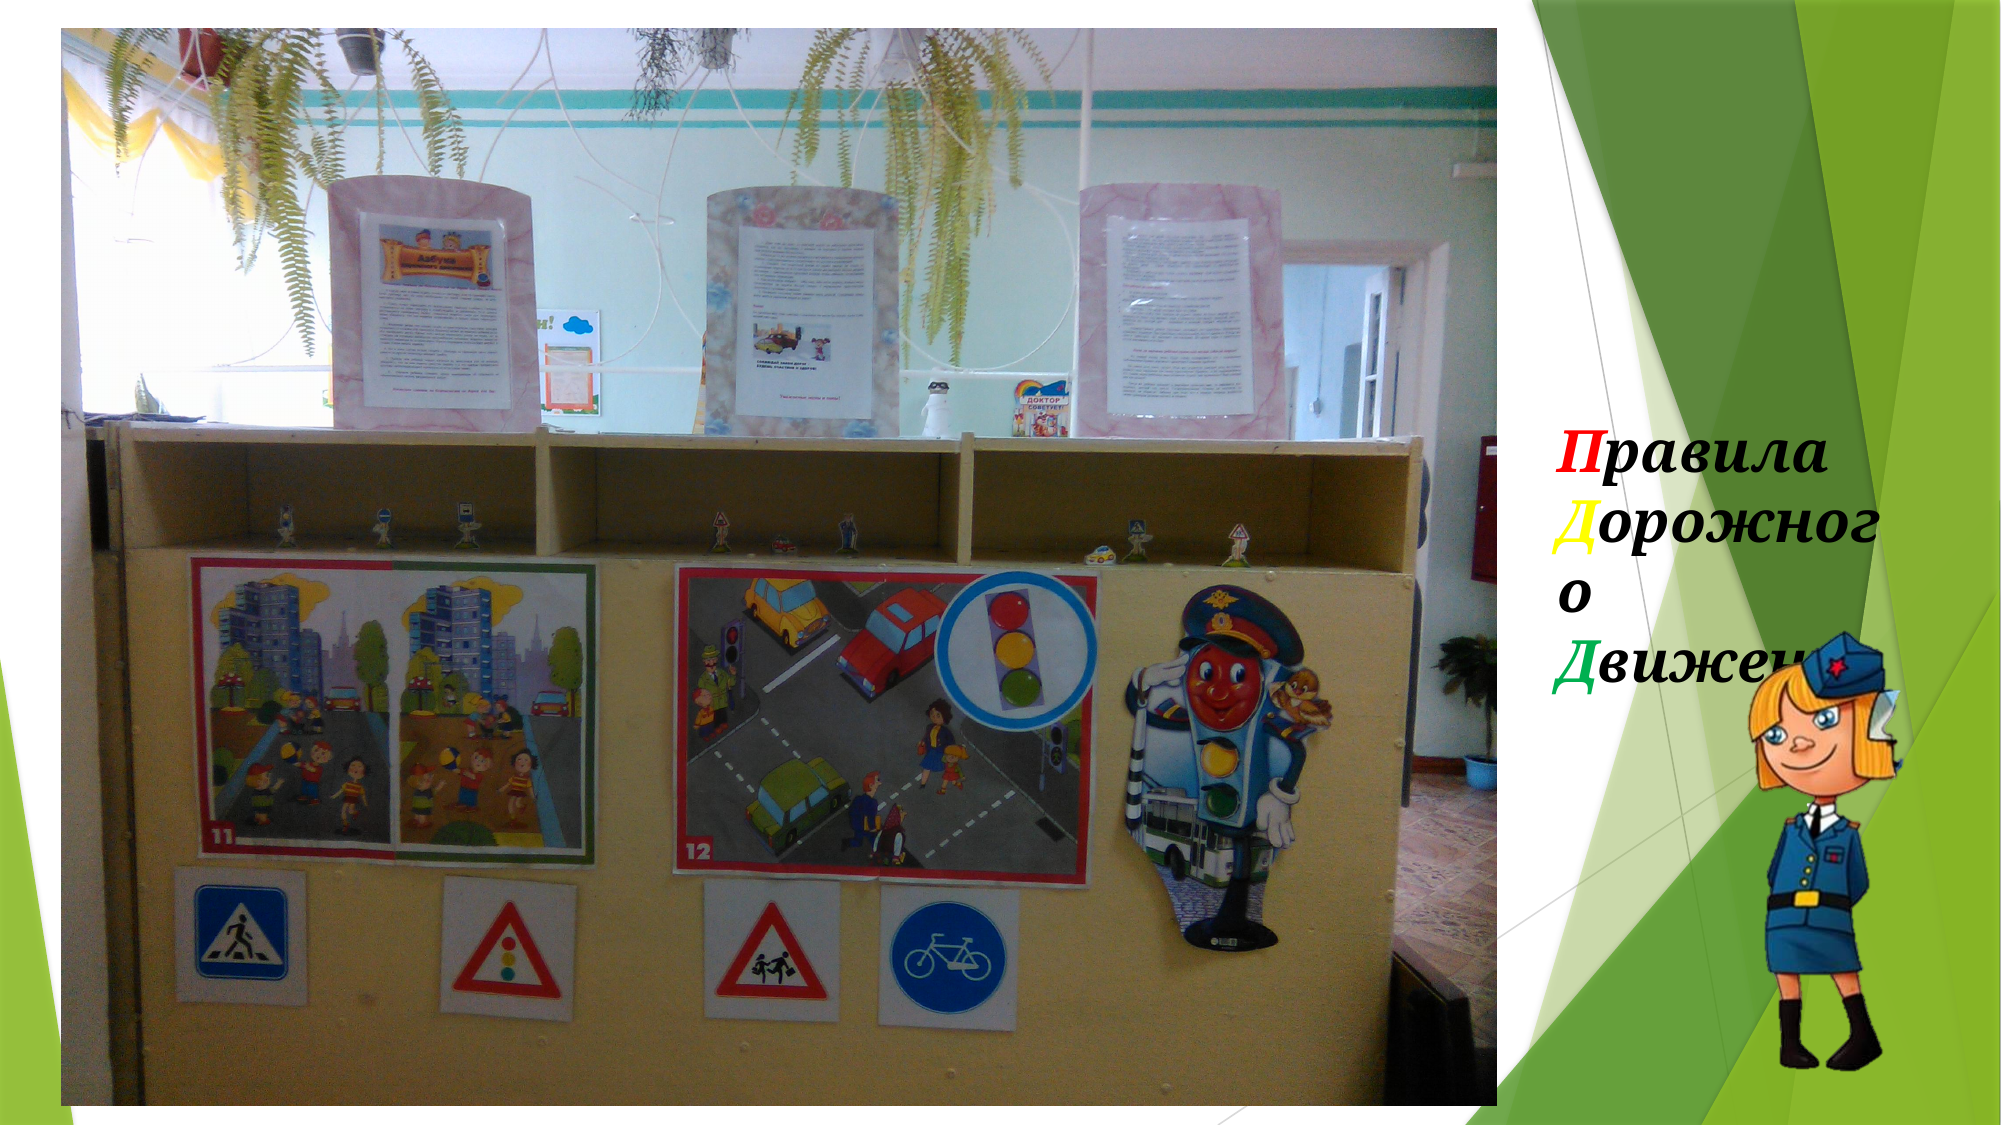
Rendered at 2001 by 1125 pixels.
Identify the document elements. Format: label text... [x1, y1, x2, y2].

title Правила Дорожного Движения [1542, 406, 1909, 623]
picture [61, 28, 1498, 1106]
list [1717, 605, 1910, 1094]
